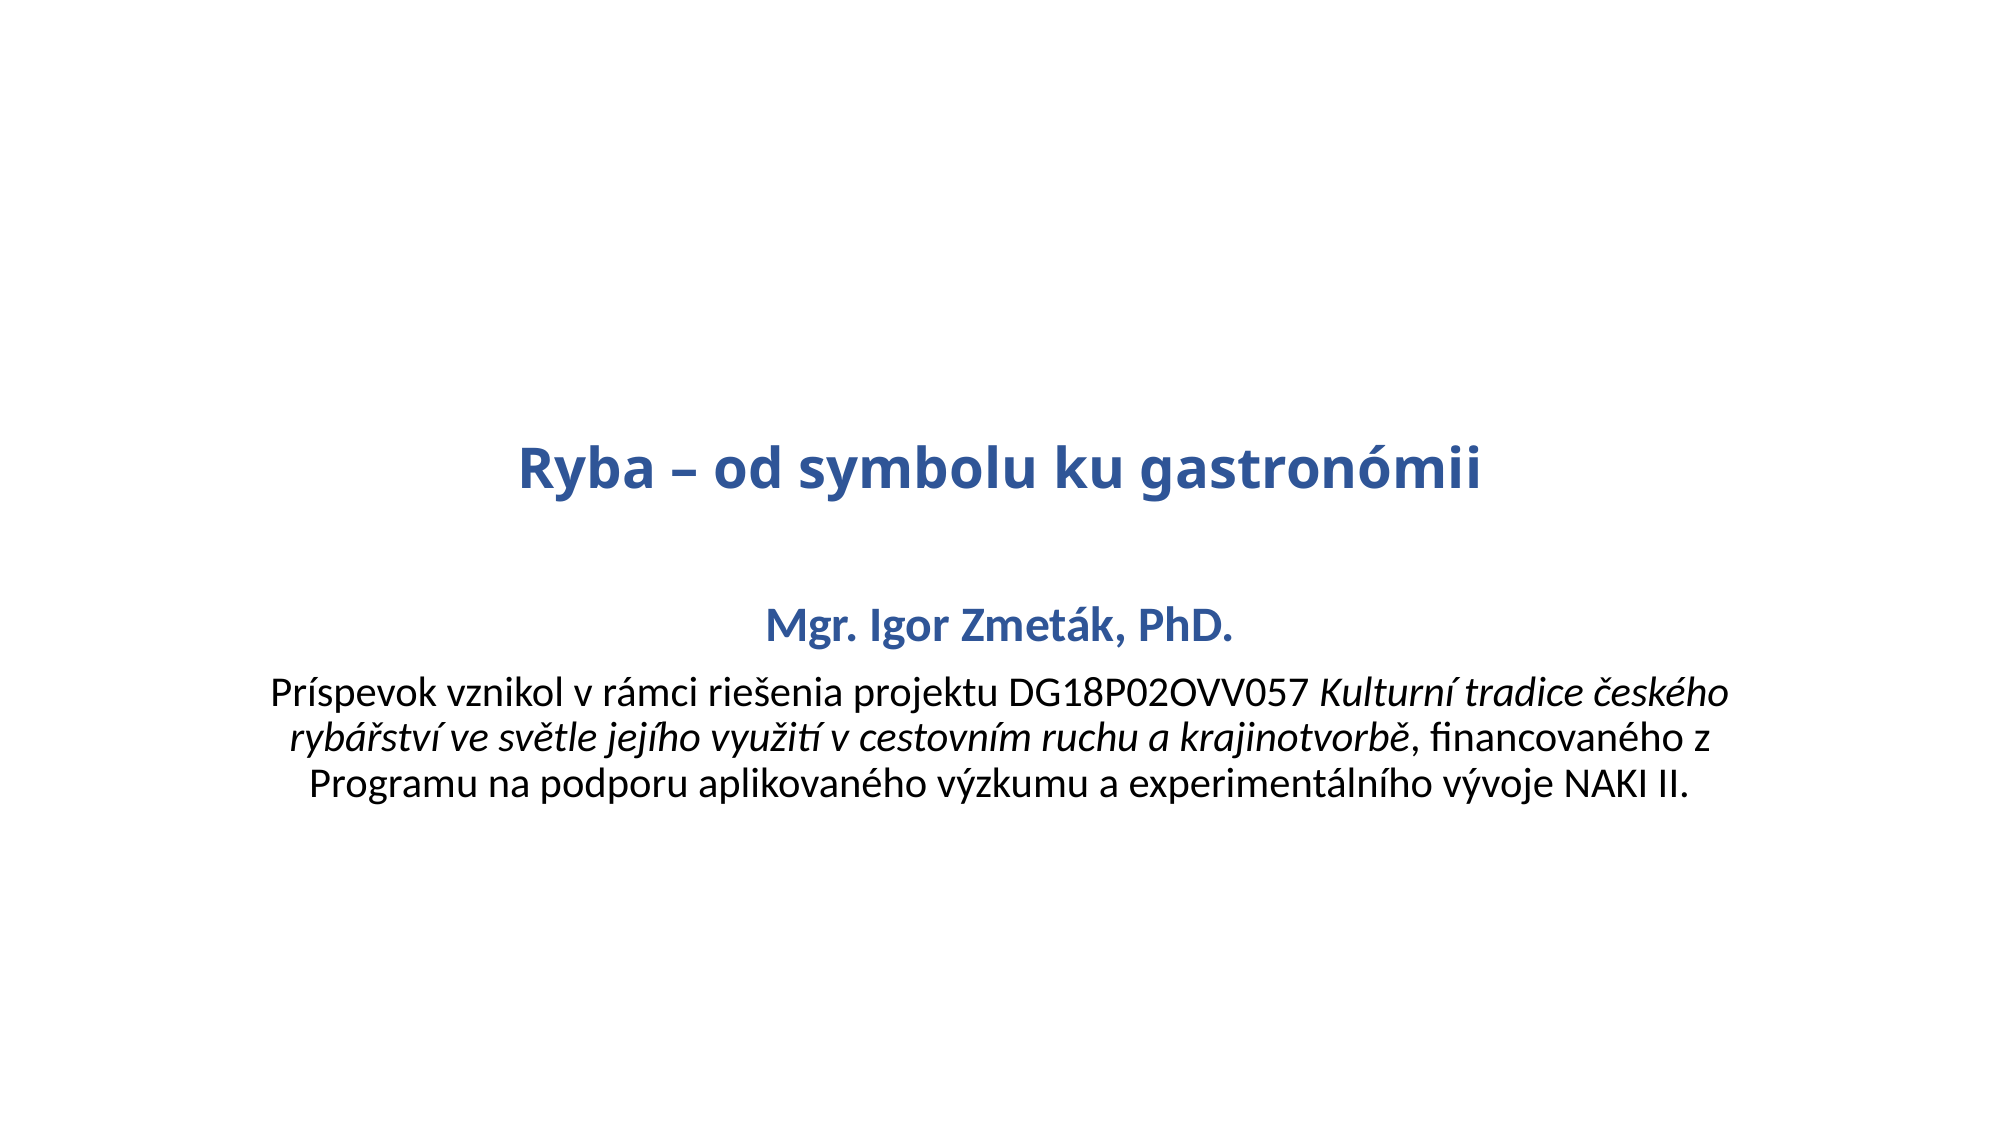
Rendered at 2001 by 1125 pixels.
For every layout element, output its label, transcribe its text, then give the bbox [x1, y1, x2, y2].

subtitle Mgr. Igor Zmeták, PhD. Príspevok vznikol v rámci riešenia projektu DG18P02OVV057 Kulturní tradice českého rybářství ve světle jejího využití v cestovním ruchu a krajinotvorbě, financovaného z Programu na podporu aplikovaného výzkumu a experimentálního vývoje NAKI II. [249, 590, 1750, 863]
title Ryba – od symbolu ku gastronómii [249, 184, 1750, 576]
